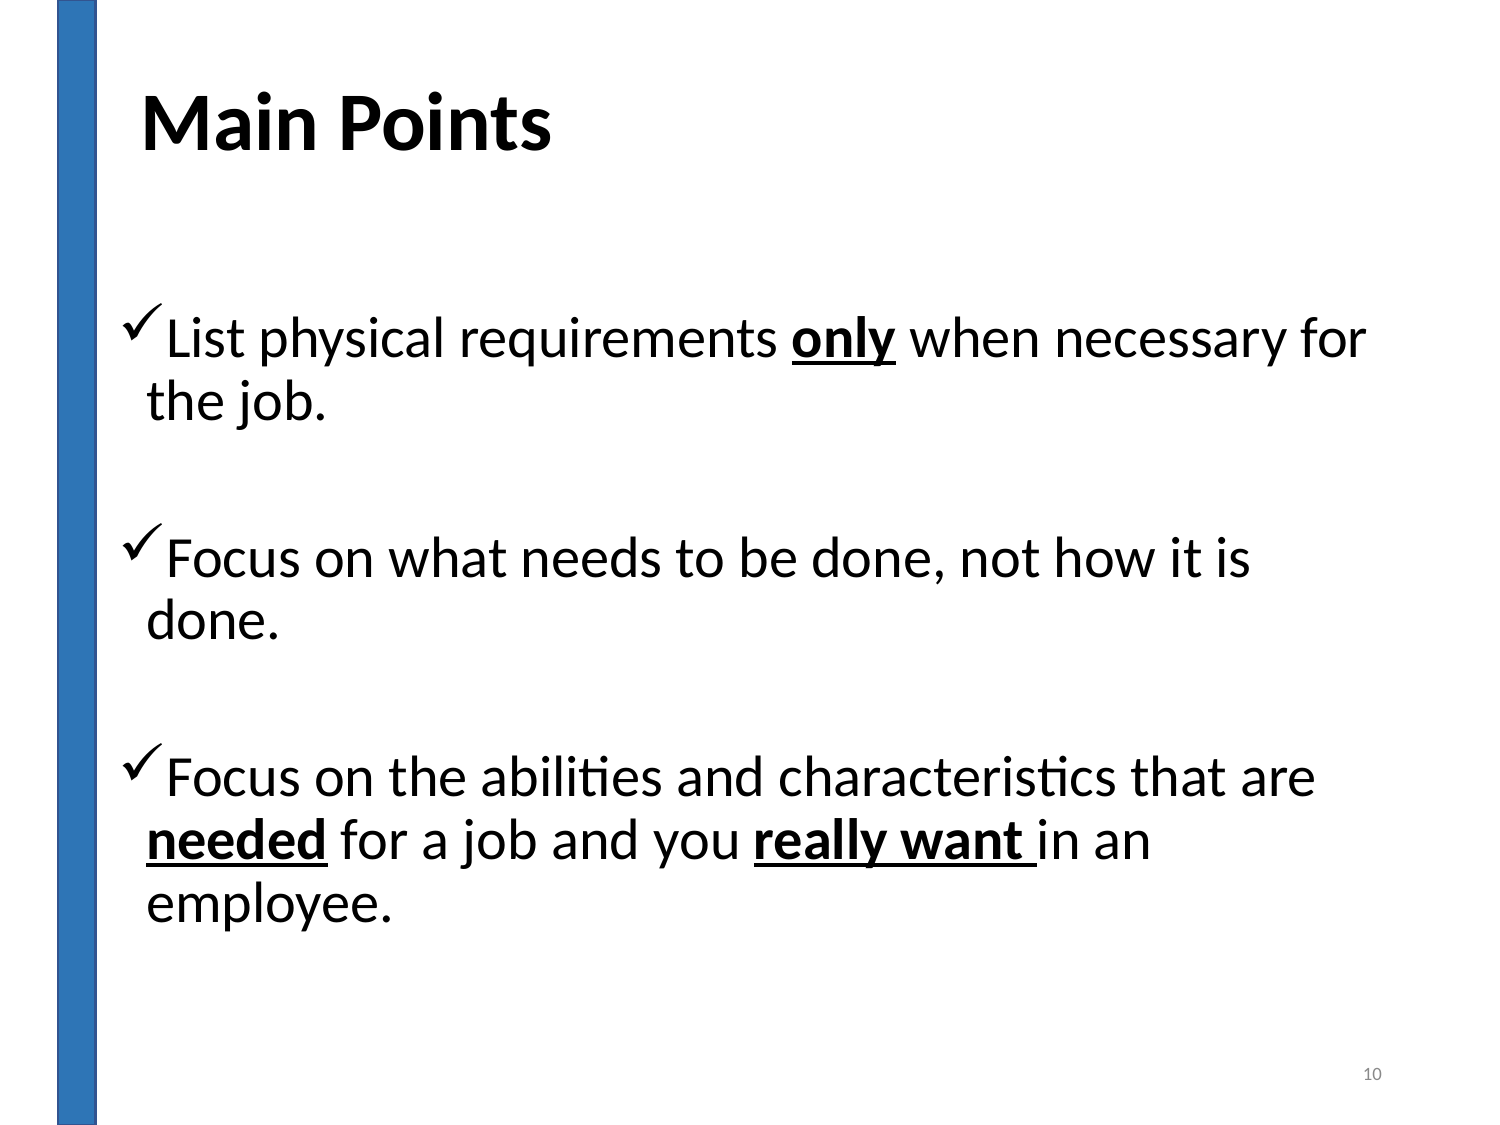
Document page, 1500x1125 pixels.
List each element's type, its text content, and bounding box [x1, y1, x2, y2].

text_box [57, 0, 97, 1125]
title Main Points [125, 37, 1420, 211]
list List physical requirements only when necessary for the job. Focus on what needs to be done, not how it is done. Focus on the abilities and characteristics that are needed for a job and you really want in an employee. [103, 299, 1397, 1014]
slide_number 10 [1059, 1042, 1397, 1103]
